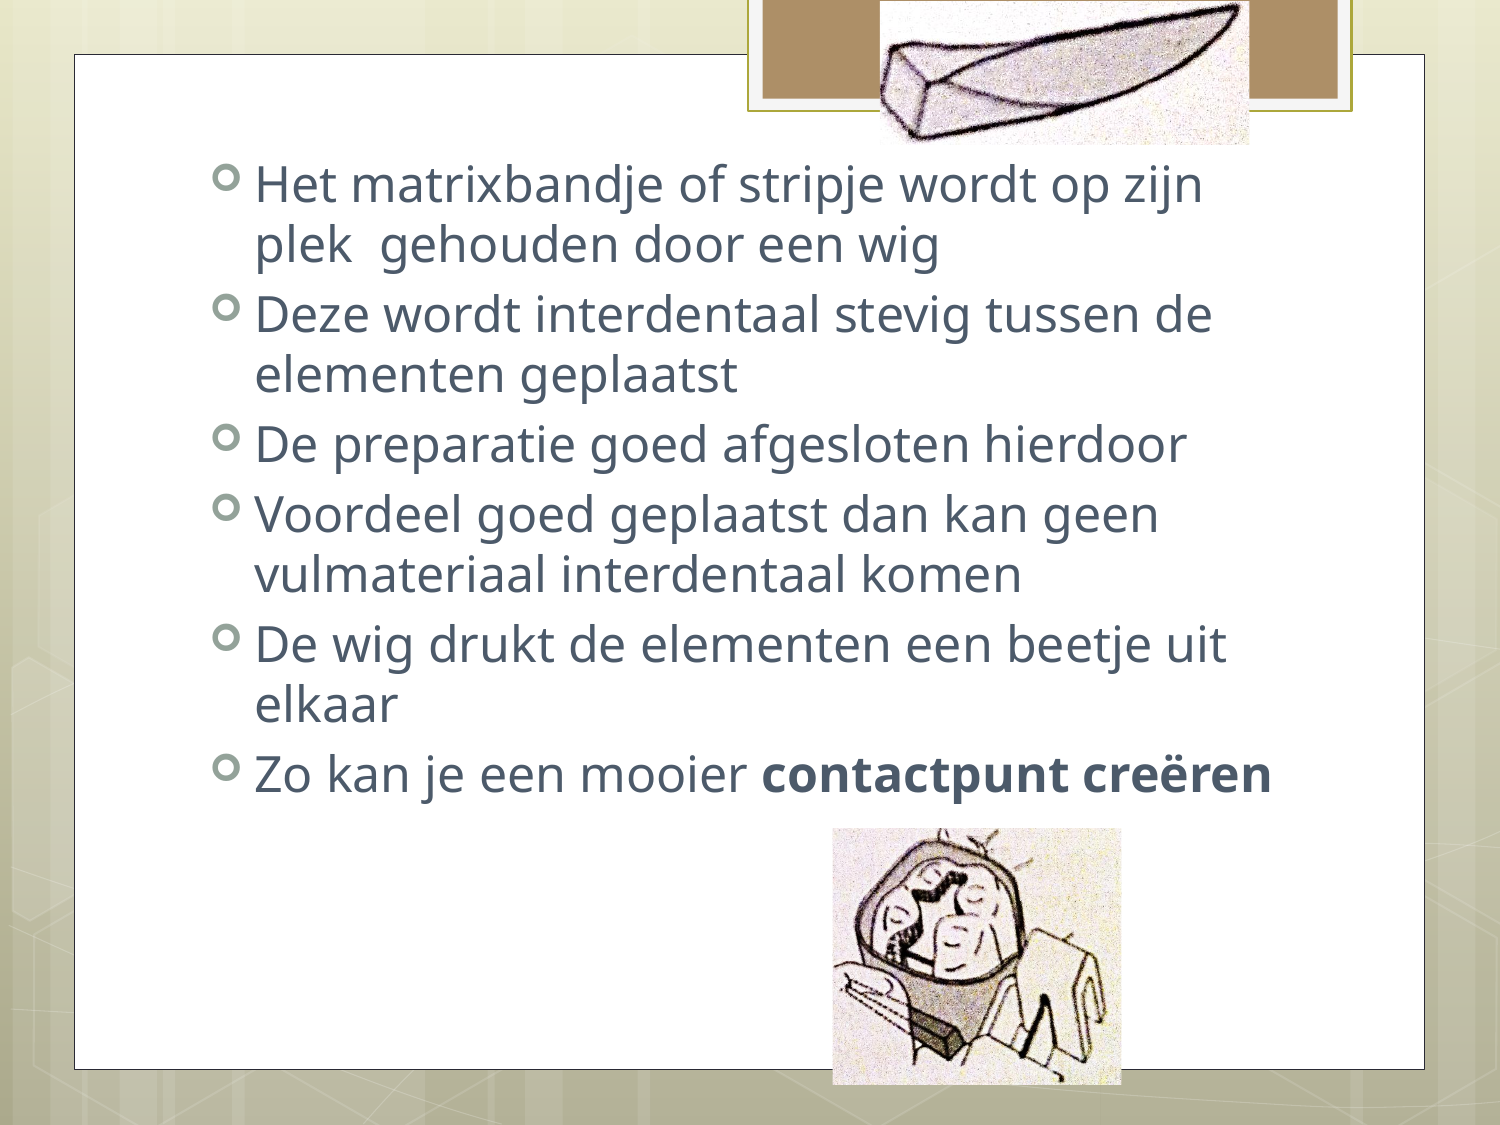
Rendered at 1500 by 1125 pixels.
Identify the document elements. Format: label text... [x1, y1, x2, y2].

picture [832, 828, 1122, 1085]
picture [879, 1, 1250, 145]
list Het matrixbandje of stripje wordt op zijn plek gehouden door een wig Deze wordt interdentaal stevig tussen de elementen geplaatst De preparatie goed afgesloten hierdoor Voordeel goed geplaatst dan kan geen vulmateriaal interdentaal komen De wig drukt de elementen een beetje uit elkaar Zo kan je een mooier contactpunt creëren [183, 144, 1295, 953]
